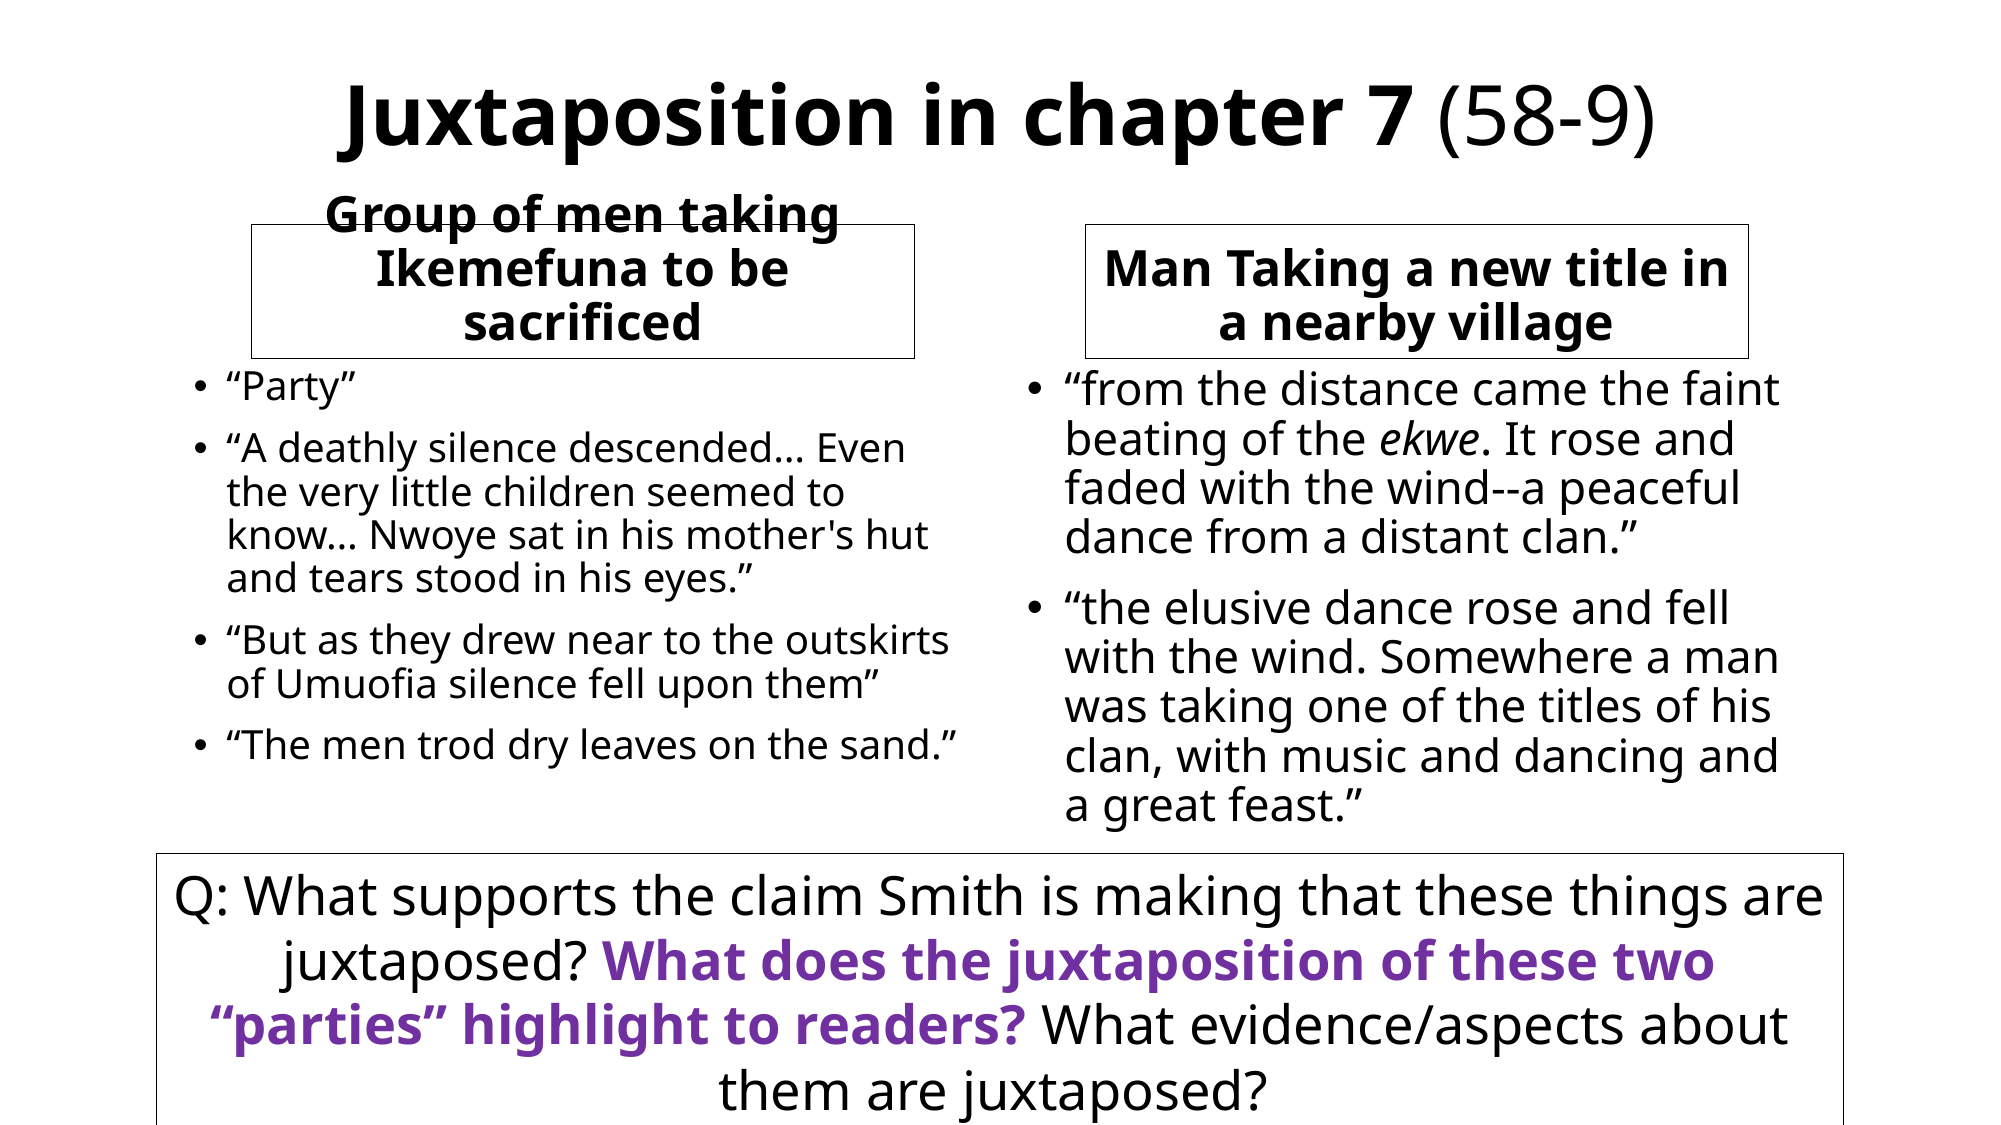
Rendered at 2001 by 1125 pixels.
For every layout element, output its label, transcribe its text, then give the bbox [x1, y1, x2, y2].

list “Party” “A deathly silence descended… Even the very little children seemed to know… Nwoye sat in his mother's hut and tears stood in his eyes.” “But as they drew near to the outskirts of Umuofia silence fell upon them” “The men trod dry leaves on the sand.” [178, 358, 988, 853]
list Man Taking a new title in a nearby village [1085, 224, 1749, 359]
list “from the distance came the faint beating of the ekwe. It rose and faded with the wind--a peaceful dance from a distant clan.” “the elusive dance rose and fell with the wind. Somewhere a man was taking one of the titles of his clan, with music and dancing and a great feast.” [1011, 358, 1822, 853]
title Juxtaposition in chapter 7 (58-9) [324, 24, 1675, 213]
list Group of men taking Ikemefuna to be sacrificed [251, 224, 915, 358]
text_box Q: What supports the claim Smith is making that these things are juxtaposed? What does the juxtaposition of these two “parties” highlight to readers? What evidence/aspects about them are juxtaposed? [156, 853, 1844, 1125]
